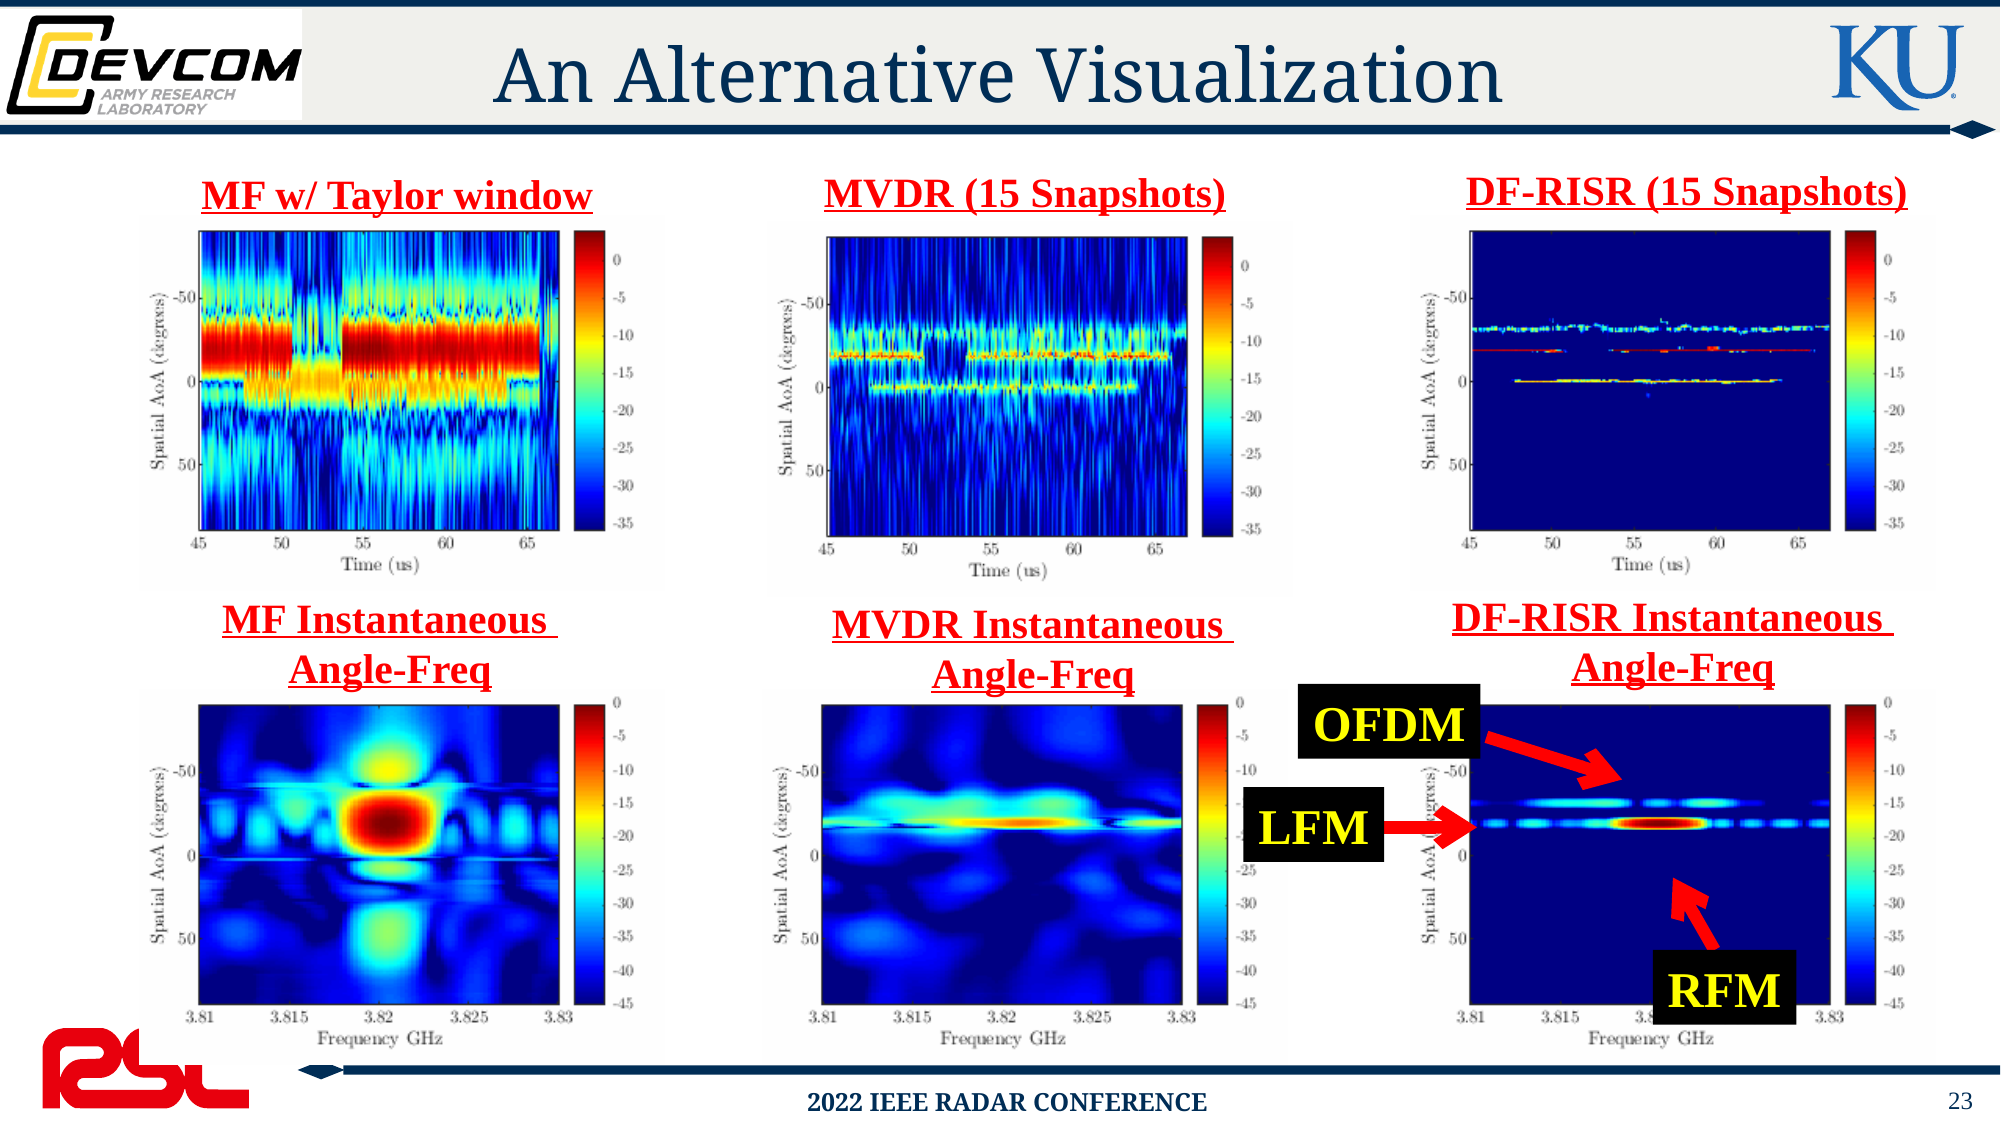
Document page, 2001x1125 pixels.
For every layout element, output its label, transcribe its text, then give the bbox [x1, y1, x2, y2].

text_box DF-RISR (15 Snapshots) [1451, 156, 1924, 213]
text_box MF w/ Taylor window [186, 160, 608, 214]
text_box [1672, 877, 1715, 951]
text_box MF Instantaneous Angle-Freq [207, 600, 573, 688]
picture [139, 215, 665, 592]
text_box MVDR Instantaneous Angle-Freq [816, 604, 1250, 688]
picture [139, 689, 665, 1066]
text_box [1486, 736, 1623, 780]
text_box OFDM [1297, 683, 1481, 759]
picture [1410, 214, 1936, 591]
slide_number 23 [1521, 1069, 1989, 1125]
title An Alternative Visualization [99, 0, 1900, 145]
picture [762, 689, 1289, 1066]
text_box DF-RISR Instantaneous Angle-Freq [1436, 598, 1909, 688]
text_box MVDR (15 Snapshots) [808, 158, 1242, 219]
picture [1410, 689, 1936, 1066]
text_box LFM [1294, 787, 1385, 862]
picture [766, 221, 1293, 597]
picture [0, 9, 303, 120]
